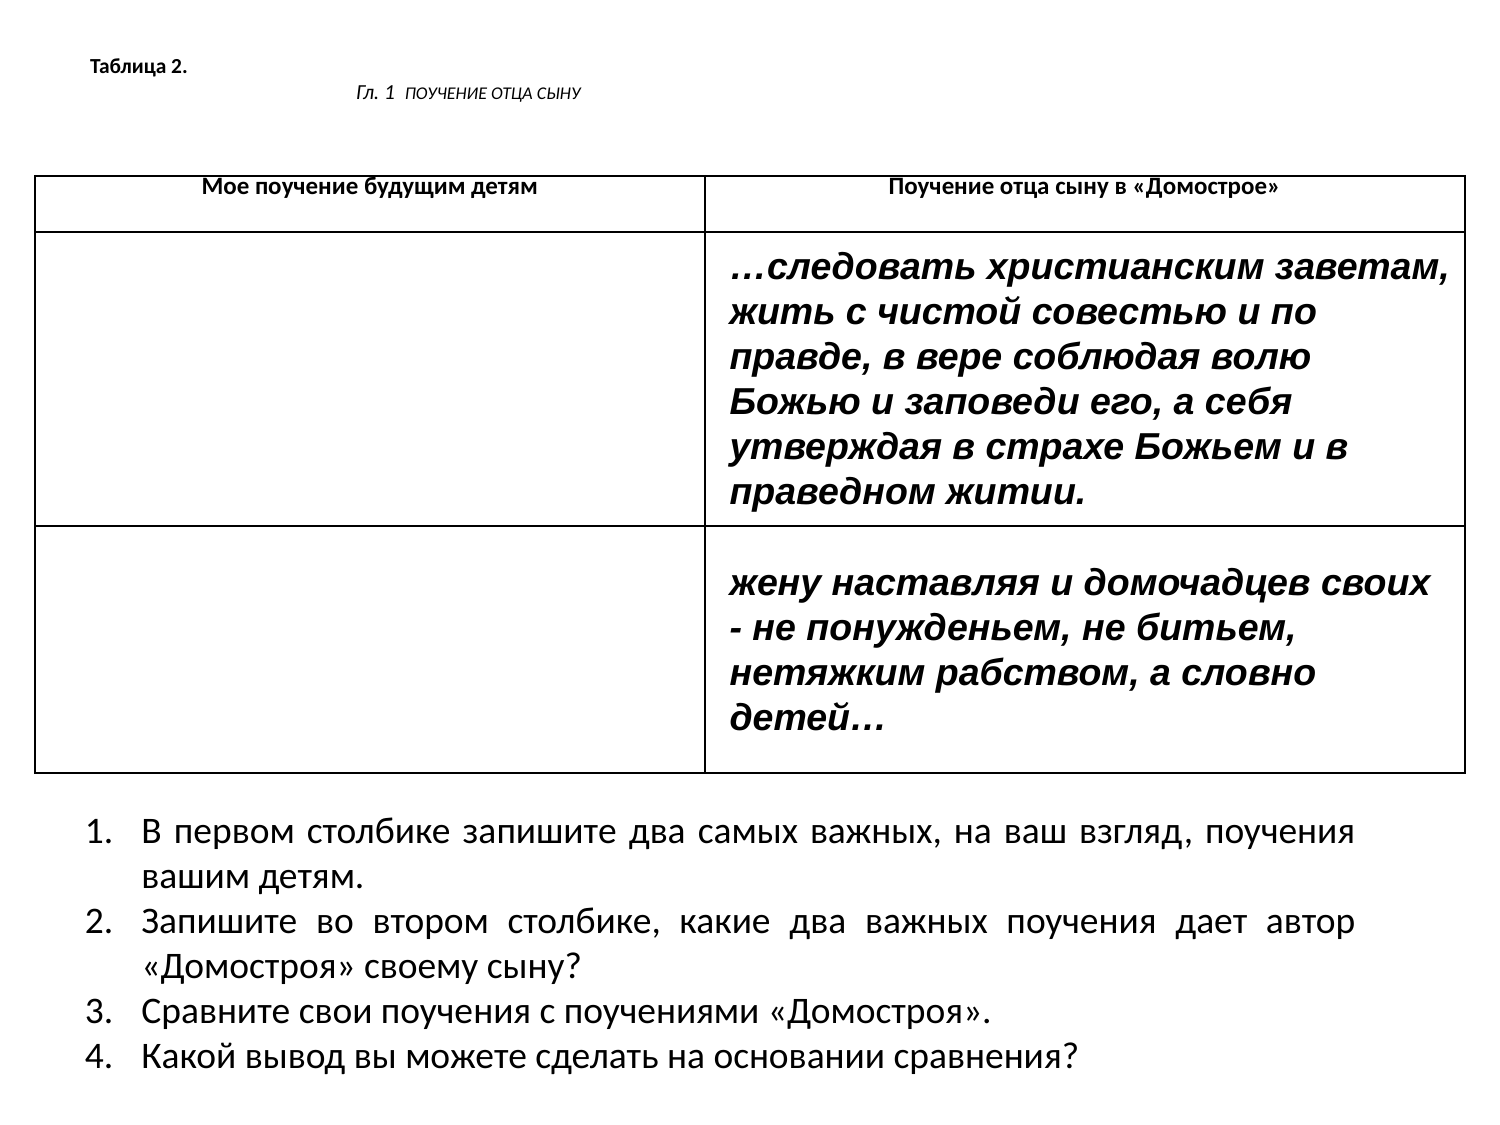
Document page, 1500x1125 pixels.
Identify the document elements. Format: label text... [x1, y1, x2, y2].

table_header Поучение отца сыну в «Домострое» [706, 177, 1464, 231]
table_cell [706, 527, 1464, 772]
text_box жену наставляя и домочадцев своих - не понужденьем, не битьем, нетяжким рабством, а словно детей… [714, 550, 1465, 746]
table_cell [36, 527, 704, 772]
title Таблица 2. Гл. 1 ПОУЧЕНИЕ ОТЦА СЫНУ [74, 44, 1395, 165]
text_box В первом столбике запишите два самых важных, на ваш взгляд, поучения вашим детям. Запишите во втором столбике, какие два важных поучения дает автор «Домостроя» своему сыну? Сравните свои поучения с поучениями «Домостроя». Какой вывод вы можете сделать на основании сравнения? [70, 798, 1372, 1084]
table_cell [36, 233, 704, 525]
text_box …следовать христианским заветам, жить с чистой совестью и по правде, в вере соблюдая волю Божью и заповеди его, а себя утверждая в страхе Божьем и в праведном житии. [714, 234, 1465, 520]
table_cell [706, 233, 1464, 525]
table_header Мое поучение будущим детям [36, 177, 704, 231]
